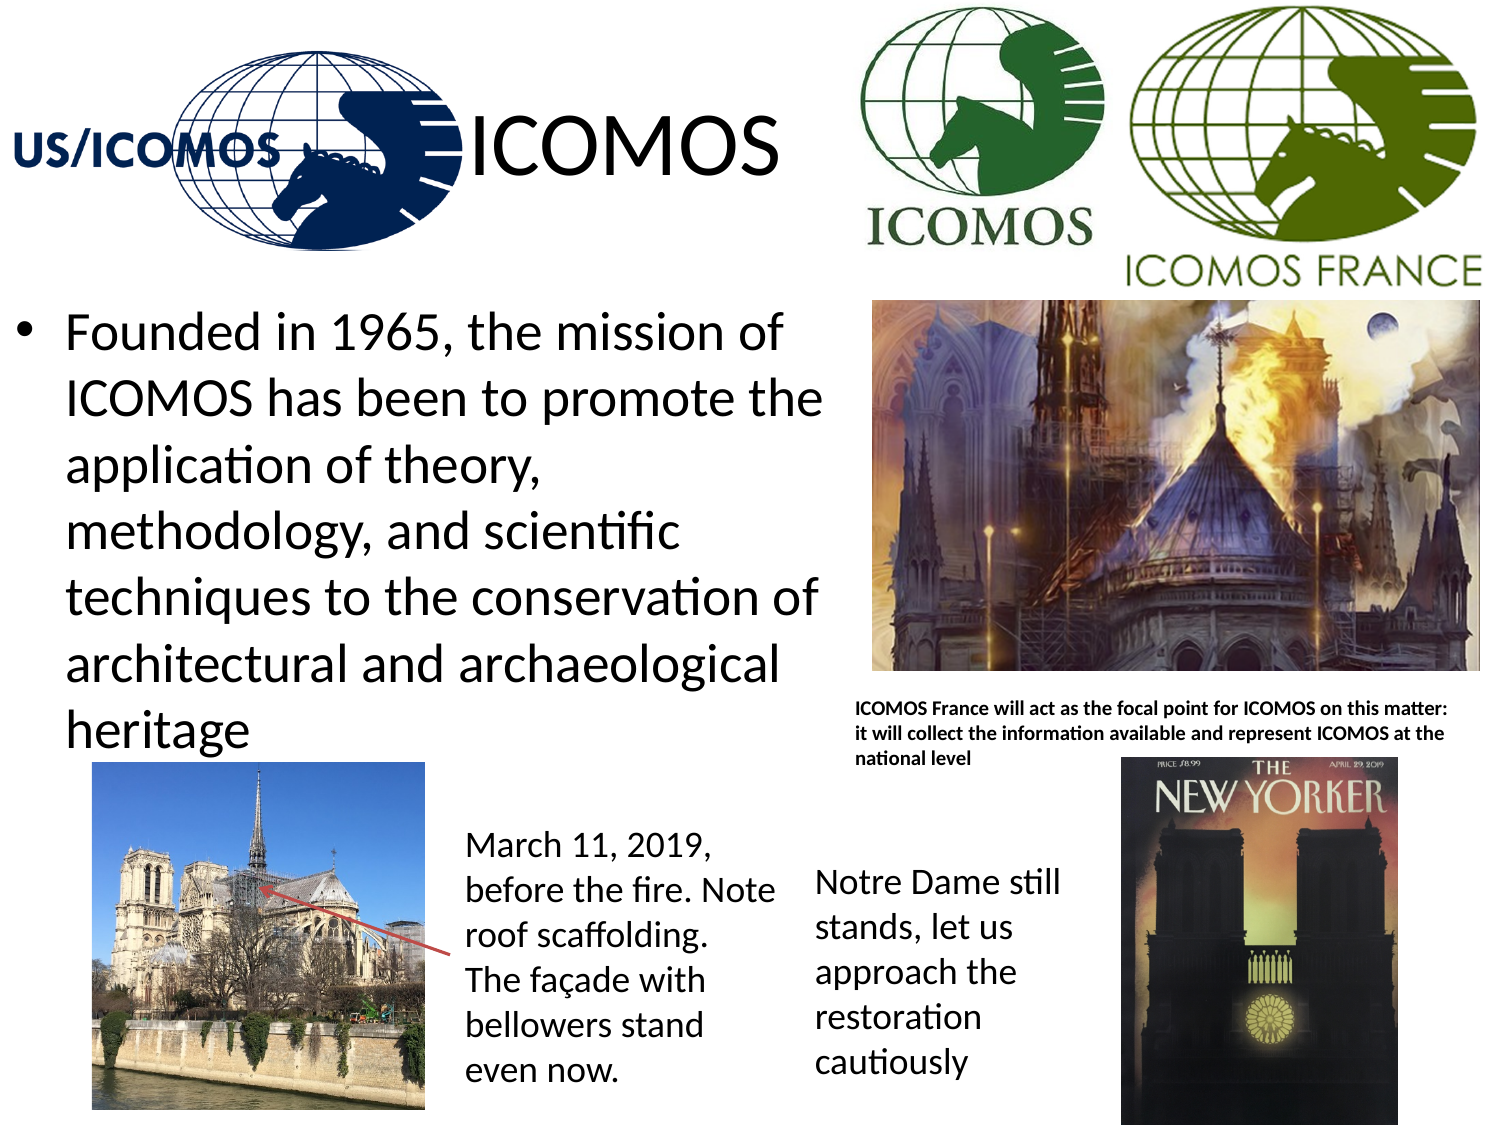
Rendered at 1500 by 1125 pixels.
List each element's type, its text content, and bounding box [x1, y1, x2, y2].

title ICOMOS [75, 45, 821, 233]
picture [1121, 757, 1398, 1125]
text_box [258, 887, 451, 957]
list Founded in 1965, the mission of ICOMOS has been to promote the application of theory, methodology, and scientific techniques to the conservation of architectural and archaeological heritage [0, 287, 841, 779]
text_box ICOMOS France will act as the focal point for ICOMOS on this matter: it will collect the information available and represent ICOMOS at the national level [840, 687, 1468, 777]
text_box March 11, 2019, before the fire. Note roof scaffolding. The façade with bellowers stand even now. [450, 812, 800, 1098]
picture [826, 0, 1486, 672]
text_box Notre Dame still stands, let us approach the restoration cautiously [800, 849, 1113, 1090]
picture [91, 762, 426, 1110]
picture [12, 48, 463, 252]
